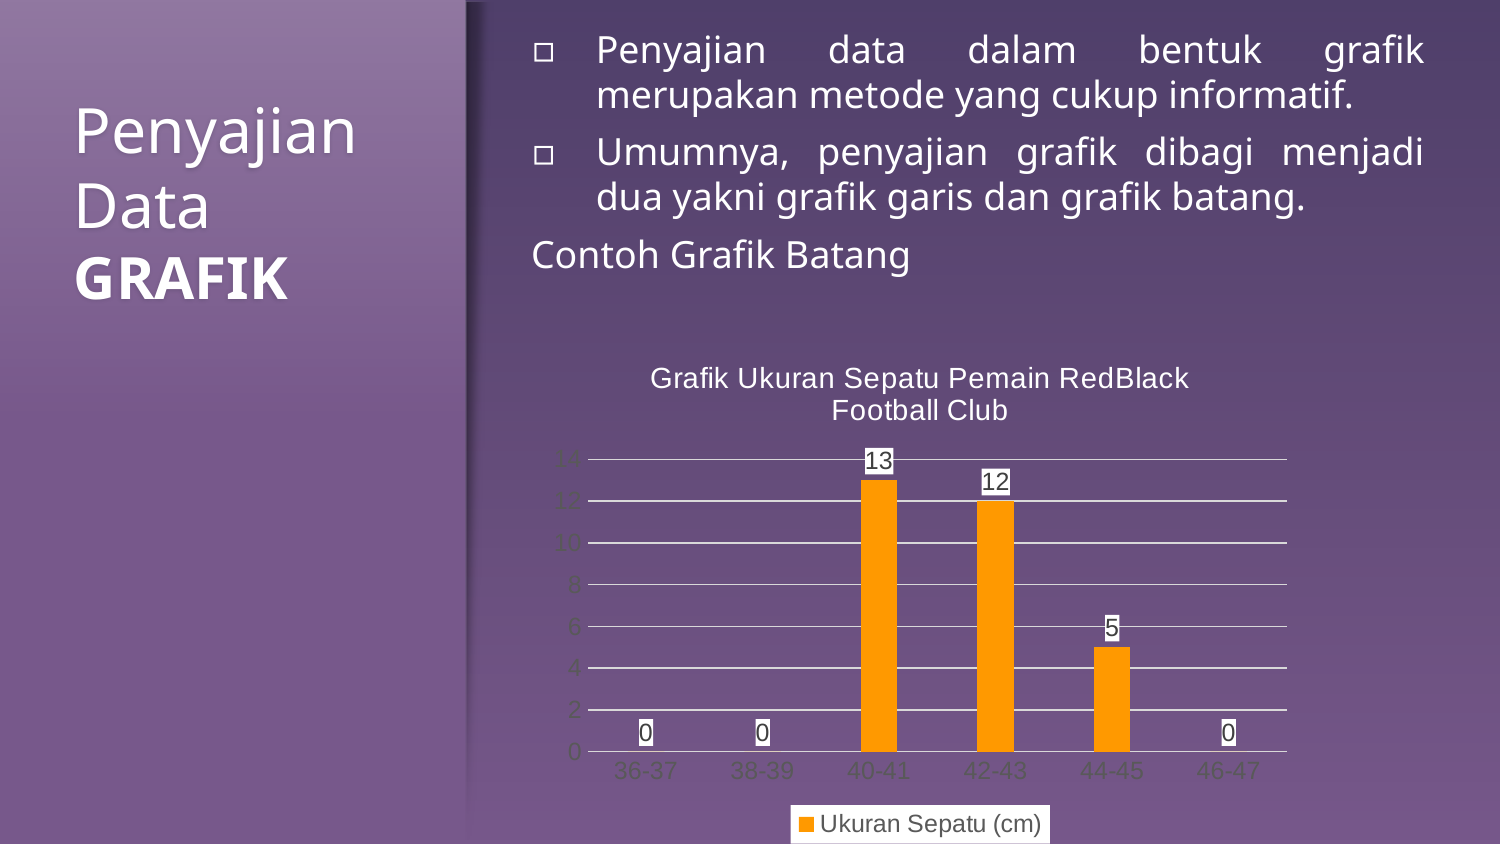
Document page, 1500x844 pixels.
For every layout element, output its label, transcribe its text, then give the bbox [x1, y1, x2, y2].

title Penyajian Data GRAFIK [73, 91, 391, 758]
list Penyajian data dalam bentuk grafik merupakan metode yang cukup informatif. Umumnya, penyajian grafik dibagi menjadi dua yakni grafik garis dan grafik batang. Contoh Grafik Batang [520, 25, 1426, 255]
chart [538, 334, 1303, 844]
